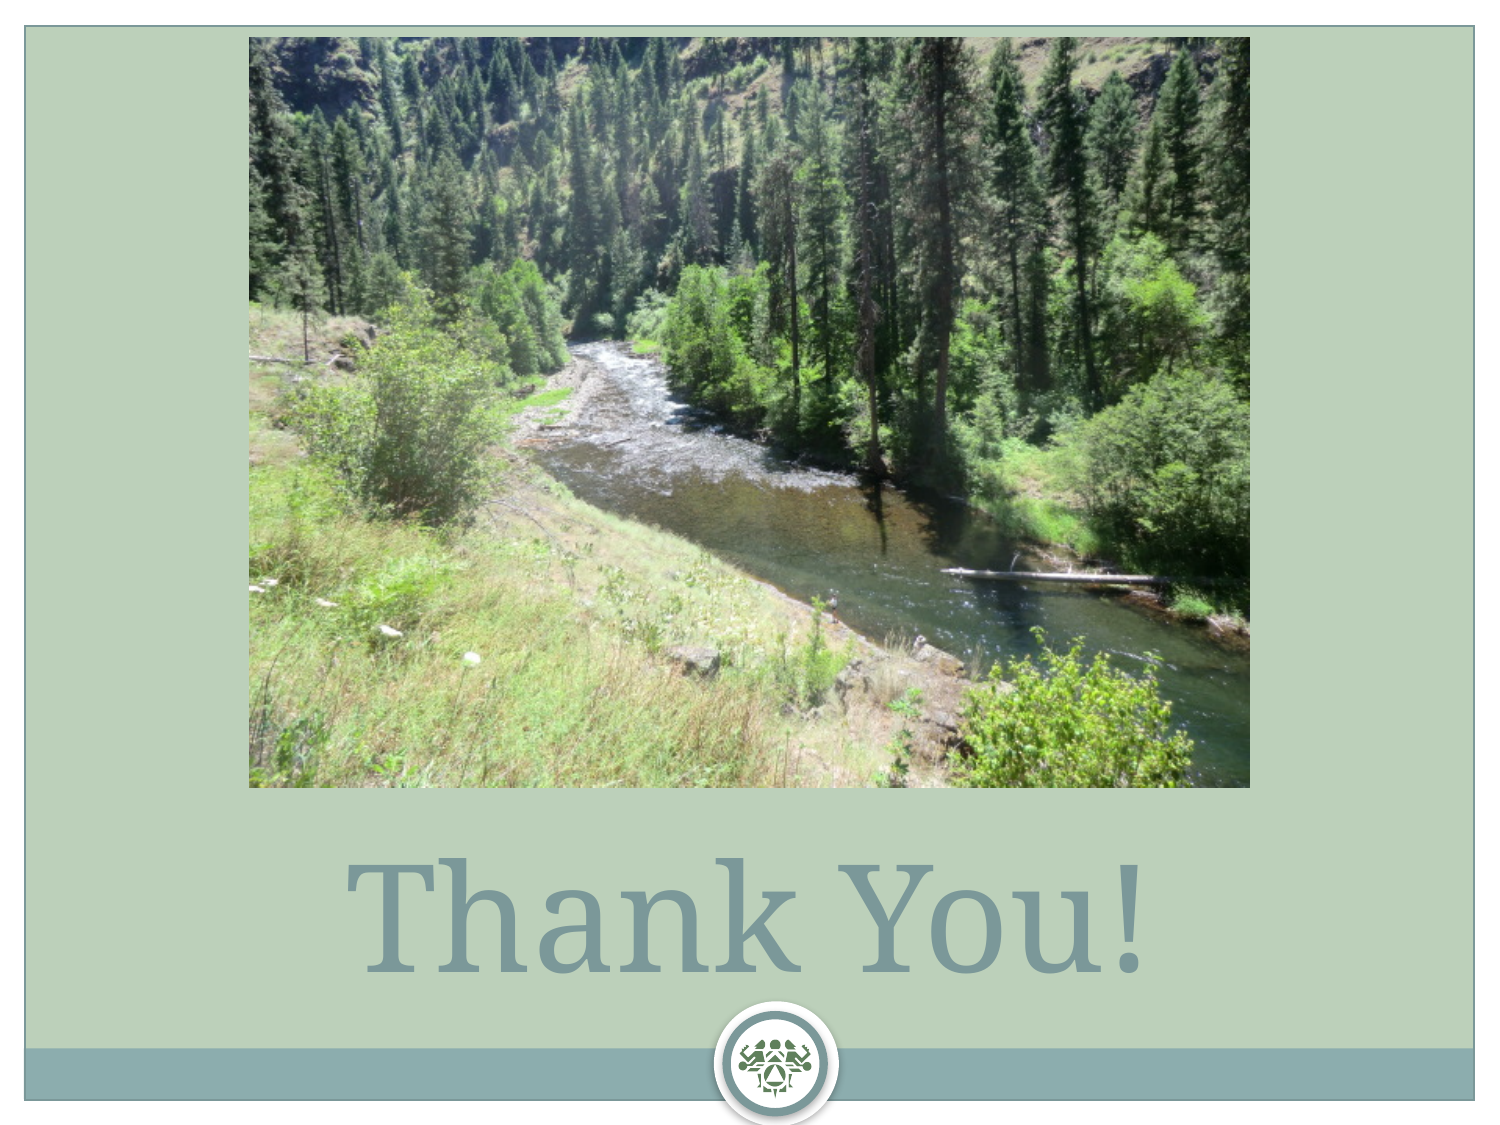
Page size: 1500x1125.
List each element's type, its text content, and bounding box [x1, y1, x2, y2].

title Thank You! [268, 812, 1232, 1013]
picture [249, 37, 1251, 788]
